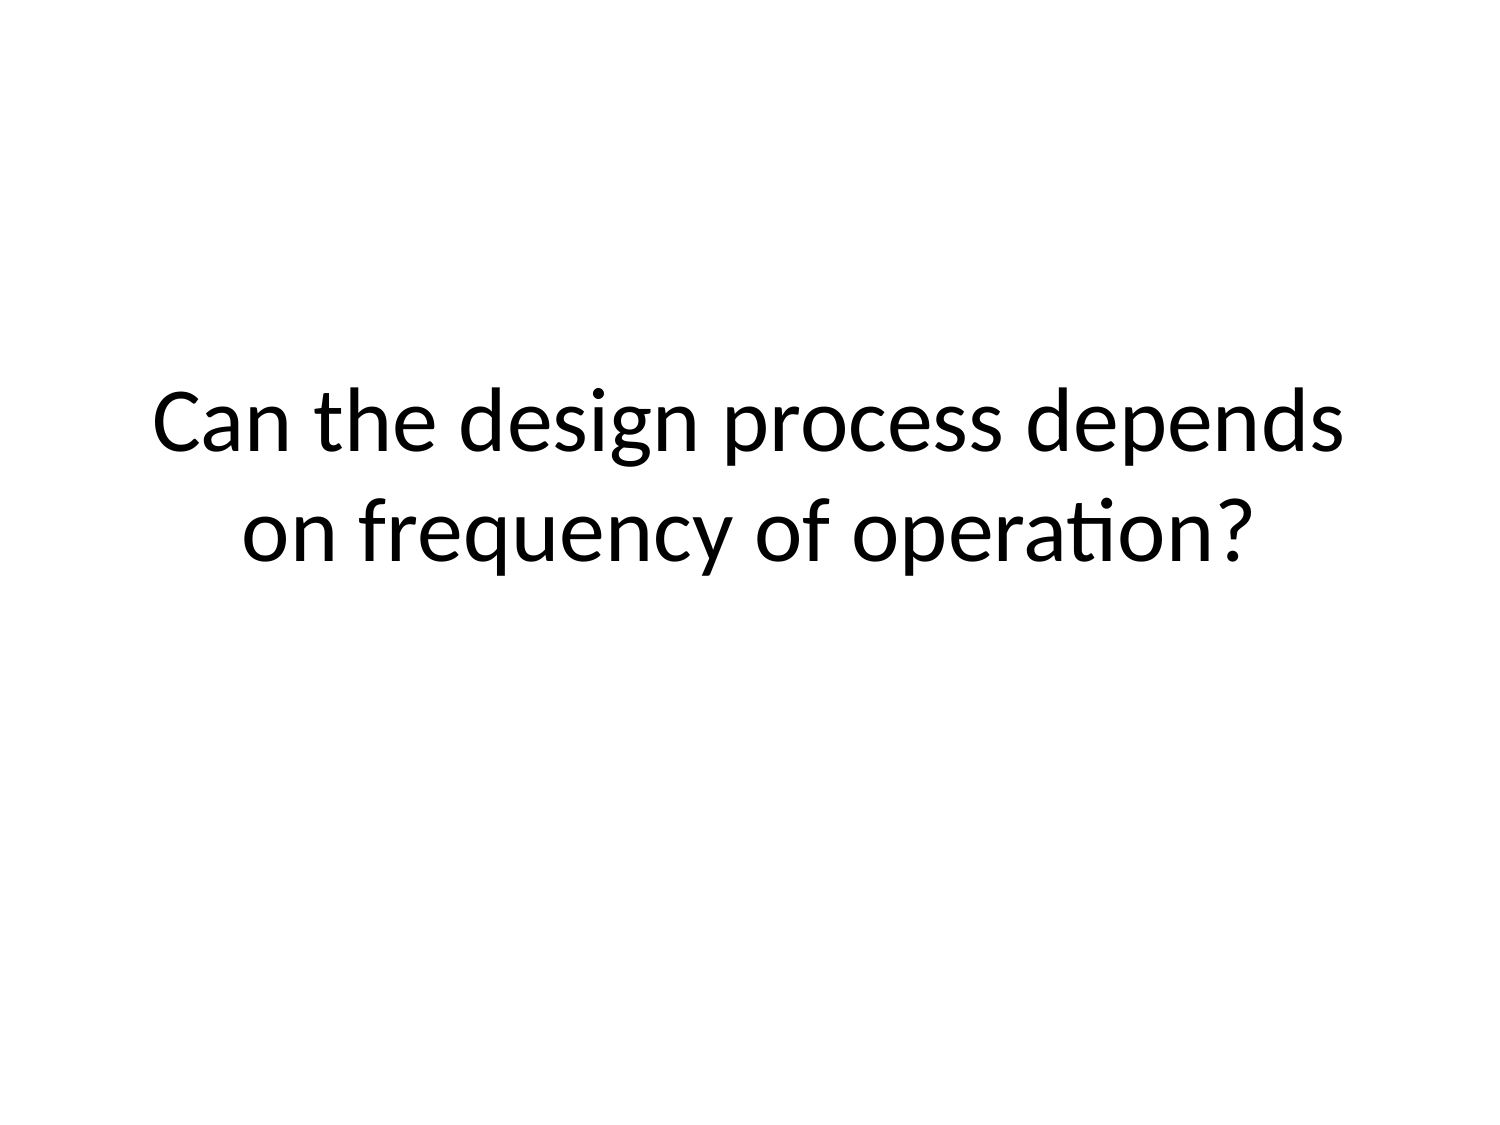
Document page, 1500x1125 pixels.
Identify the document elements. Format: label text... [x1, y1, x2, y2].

title Can the design process depends on frequency of operation? [112, 349, 1388, 591]
